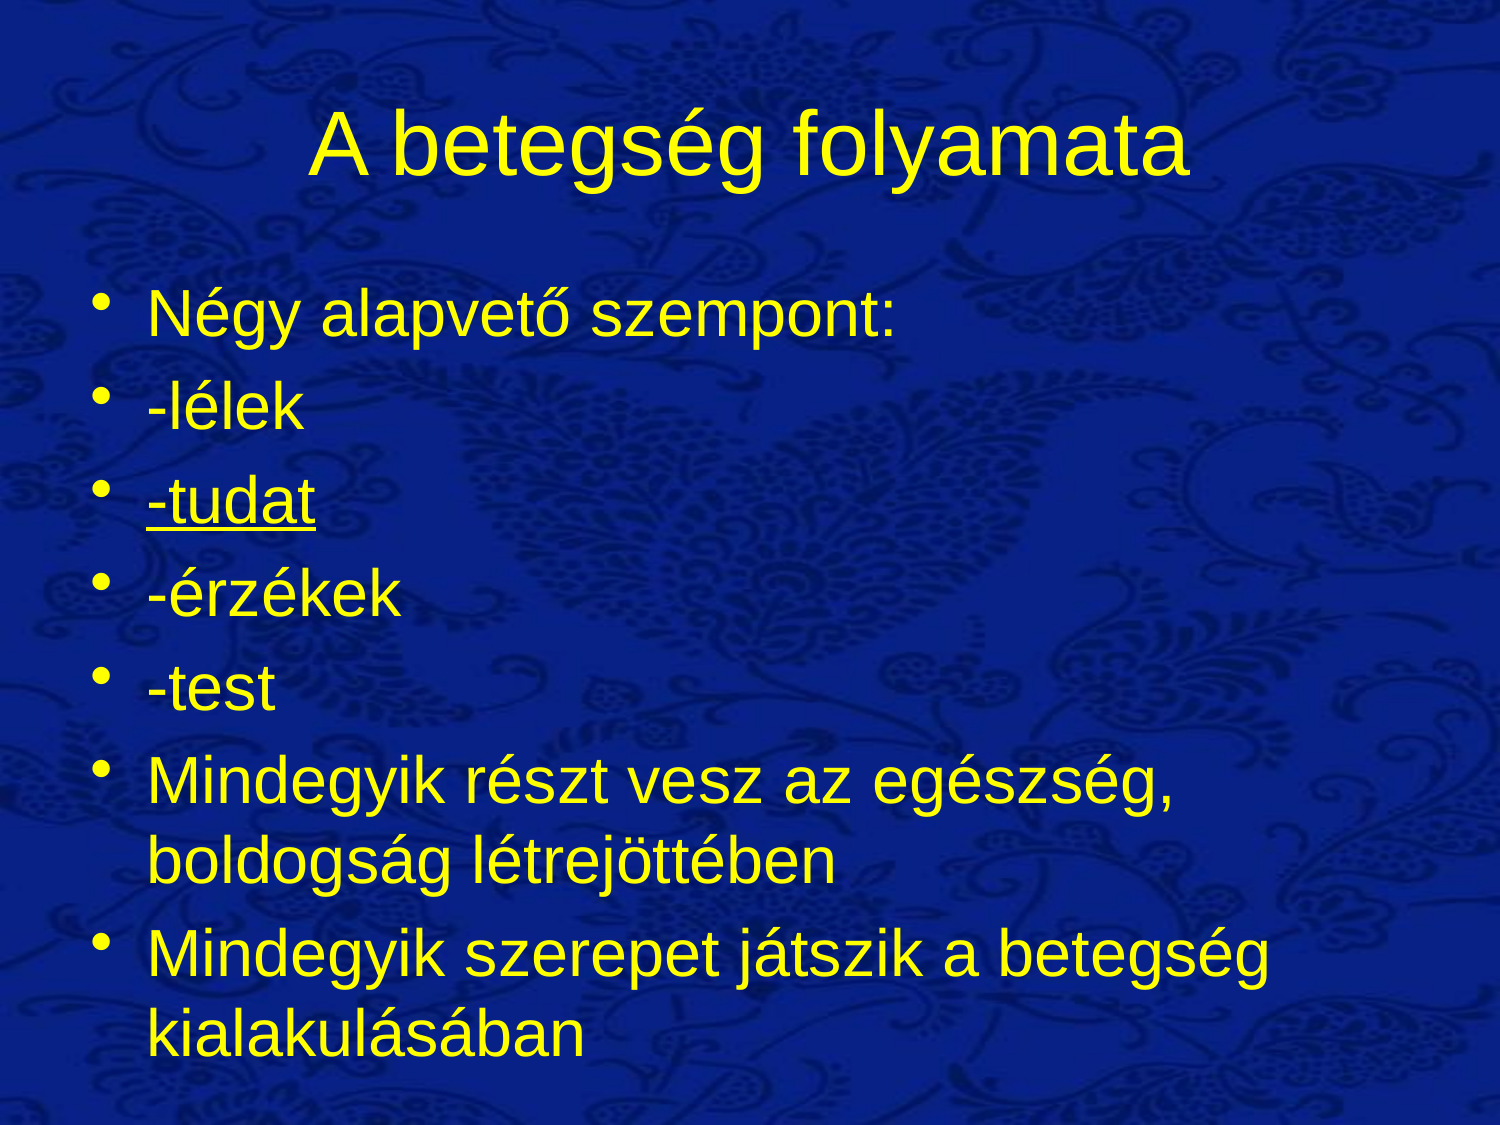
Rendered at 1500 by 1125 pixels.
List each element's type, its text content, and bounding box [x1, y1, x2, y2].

list Négy alapvető szempont: -lélek -tudat -érzékek -test Mindegyik részt vesz az egészség, boldogság létrejöttében Mindegyik szerepet játszik a betegség kialakulásában [74, 262, 1426, 1095]
title A betegség folyamata [74, 44, 1426, 233]
picture [0, 0, 1500, 1125]
